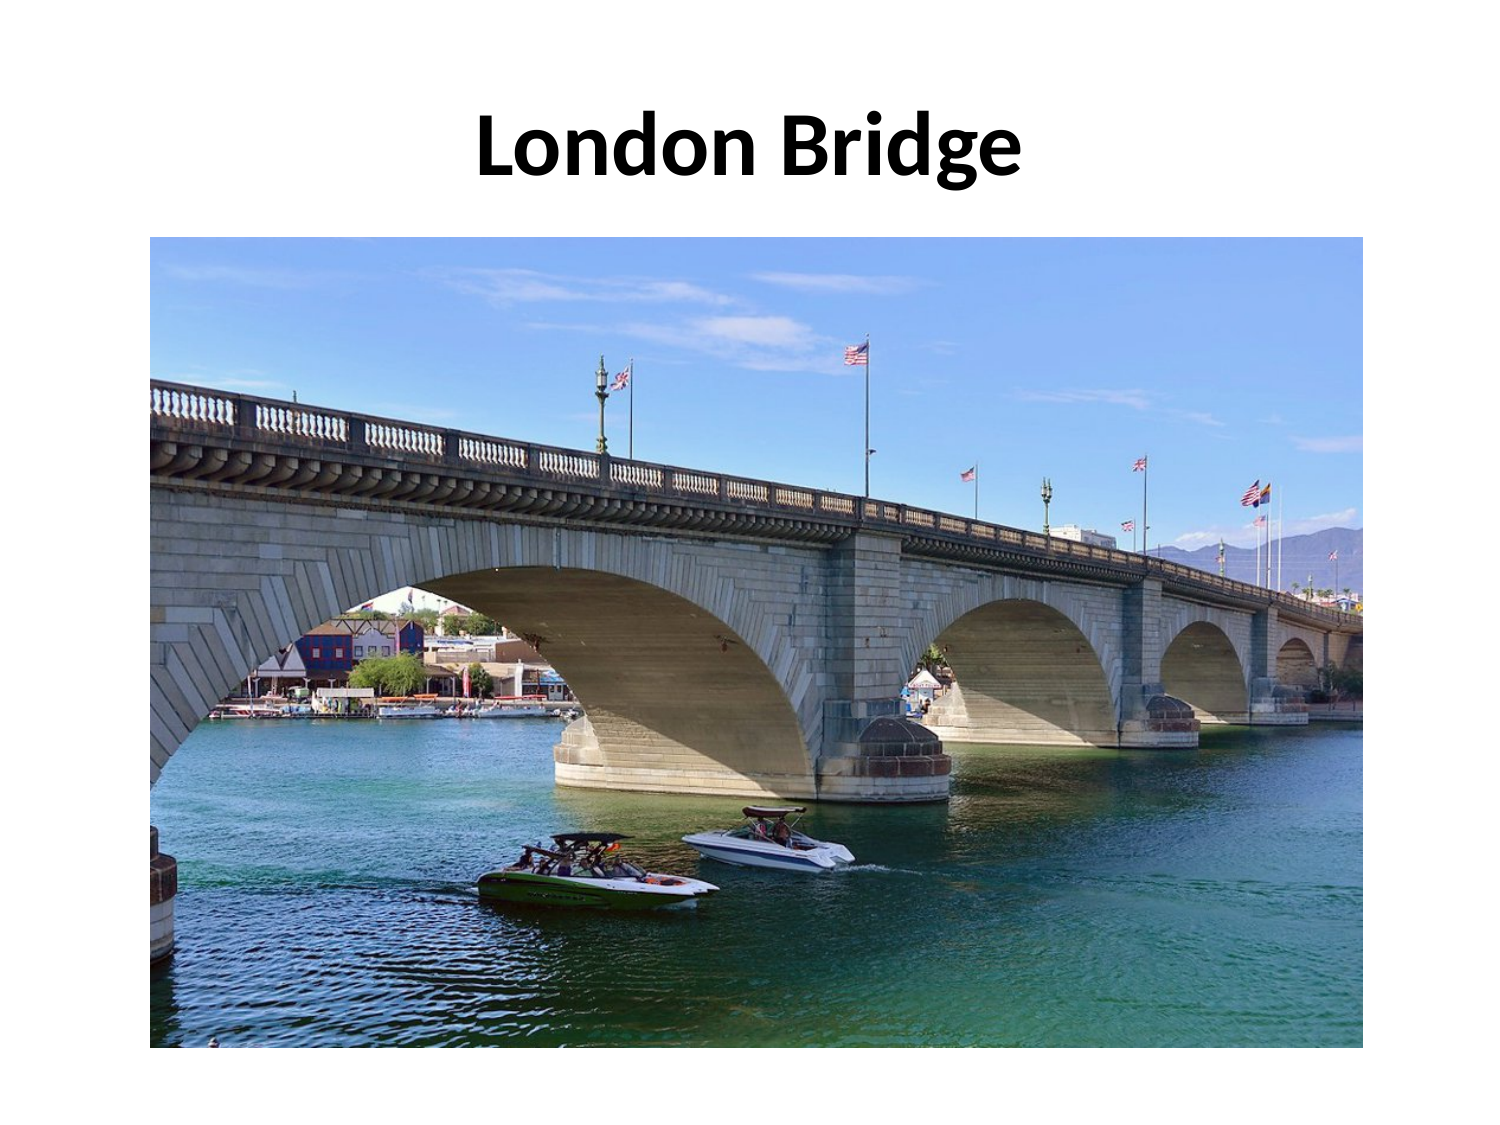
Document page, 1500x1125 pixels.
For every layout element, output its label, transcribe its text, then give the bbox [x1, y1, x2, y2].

picture [149, 237, 1363, 1048]
title London Bridge [75, 45, 1425, 233]
